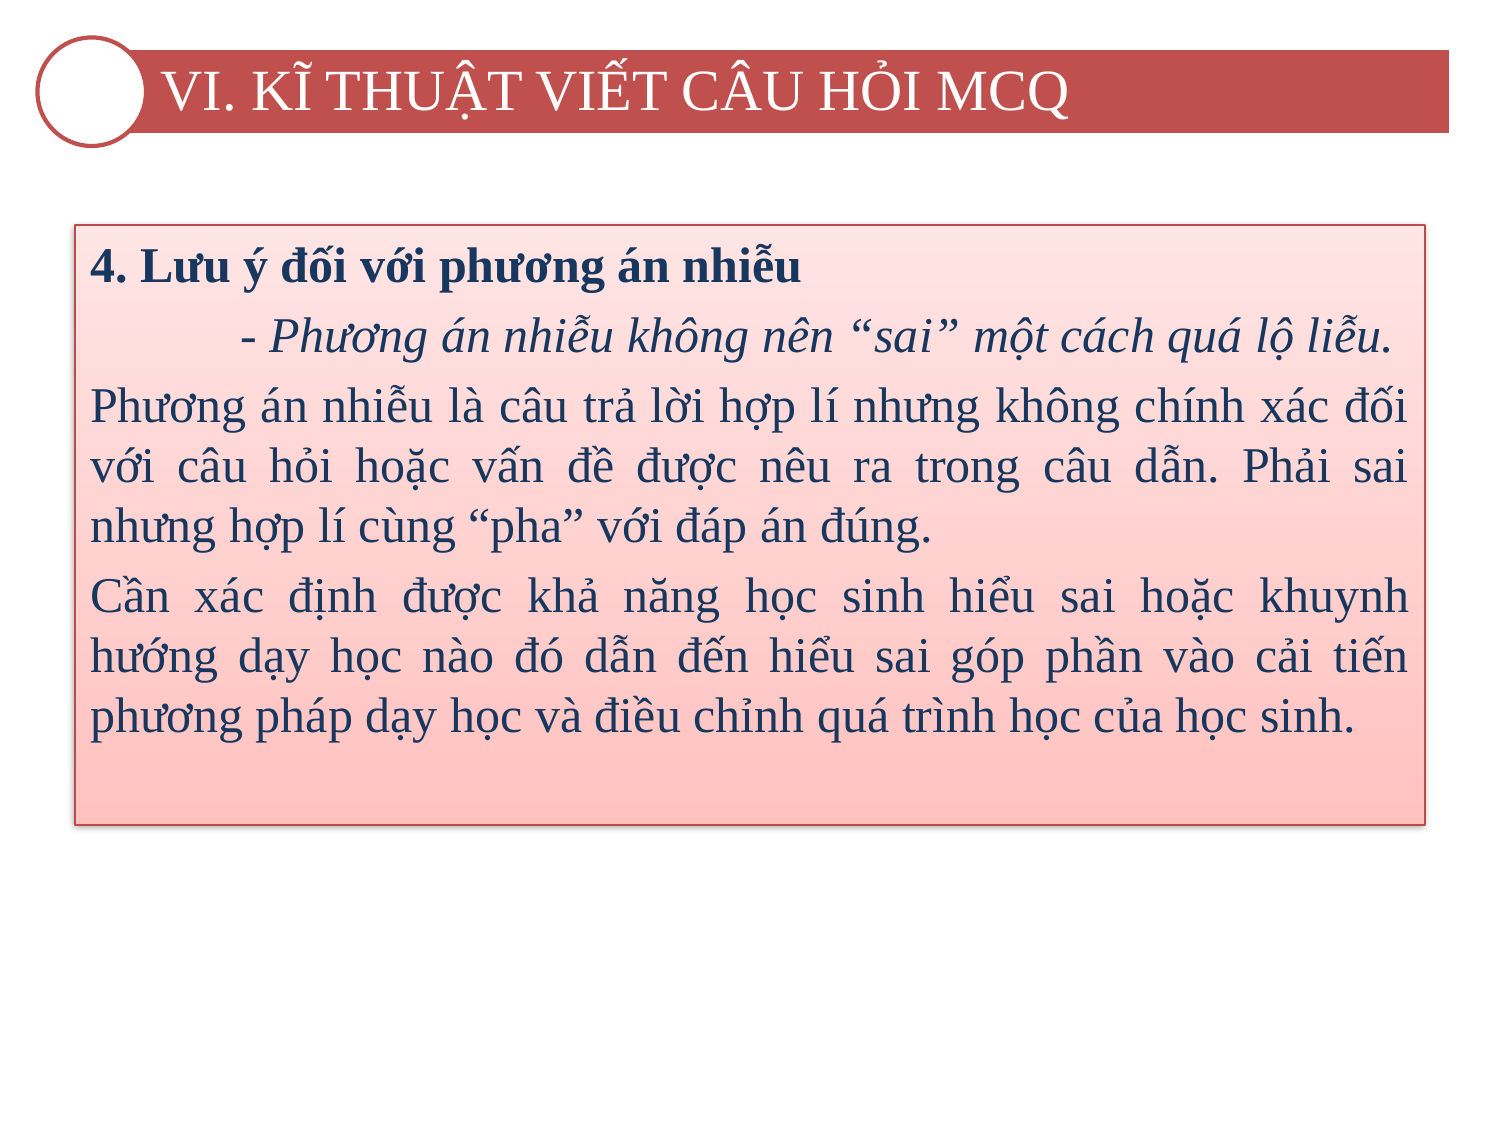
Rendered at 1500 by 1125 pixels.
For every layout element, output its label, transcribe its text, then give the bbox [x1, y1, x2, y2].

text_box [37, 37, 1452, 147]
list 4. Lưu ý đối với phương án nhiễu - Phương án nhiễu không nên “sai” một cách quá lộ liễu. Phương án nhiễu là câu trả lời hợp lí nhưng không chính xác đối với câu hỏi hoặc vấn đề được nêu ra trong câu dẫn. Phải sai nhưng hợp lí cùng “pha” với đáp án đúng. Cần xác định được khả năng học sinh hiểu sai hoặc khuynh hướng dạy học nào đó dẫn đến hiểu sai góp phần vào cải tiến phương pháp dạy học và điều chỉnh quá trình học của học sinh. [74, 224, 1426, 826]
